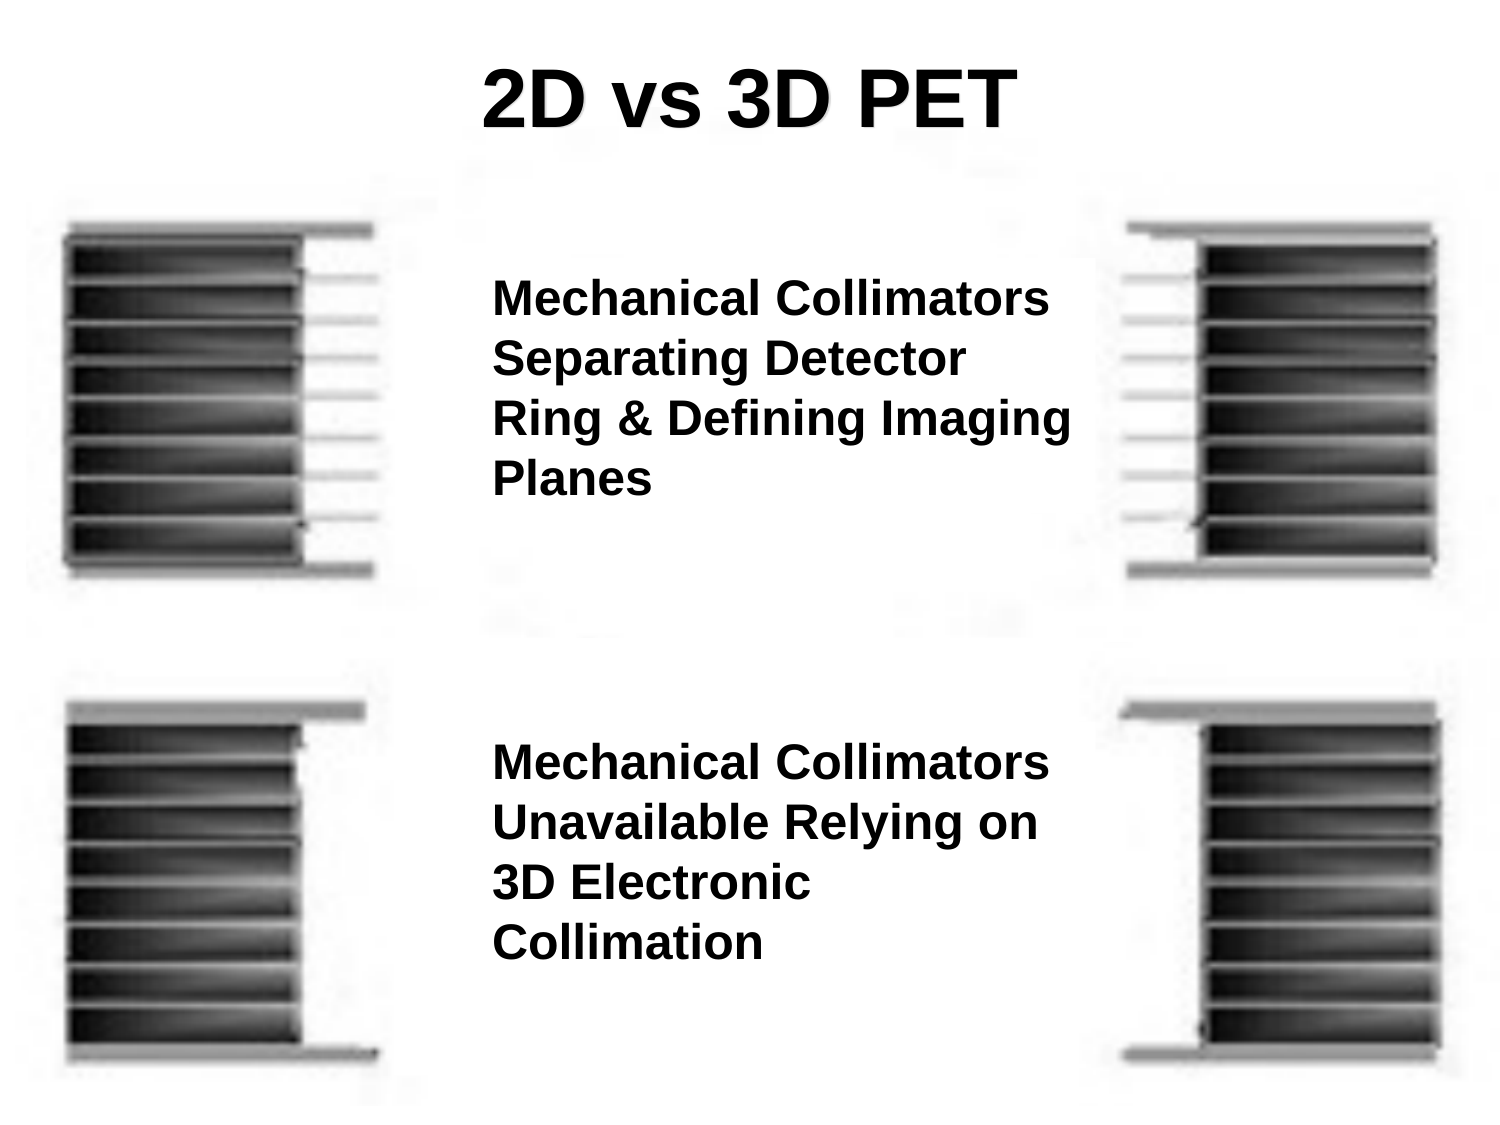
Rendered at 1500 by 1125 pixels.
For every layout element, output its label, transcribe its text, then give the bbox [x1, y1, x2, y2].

title 2D vs 3D PET [24, 24, 1476, 108]
picture [26, 107, 1500, 638]
picture [0, 642, 1500, 1107]
